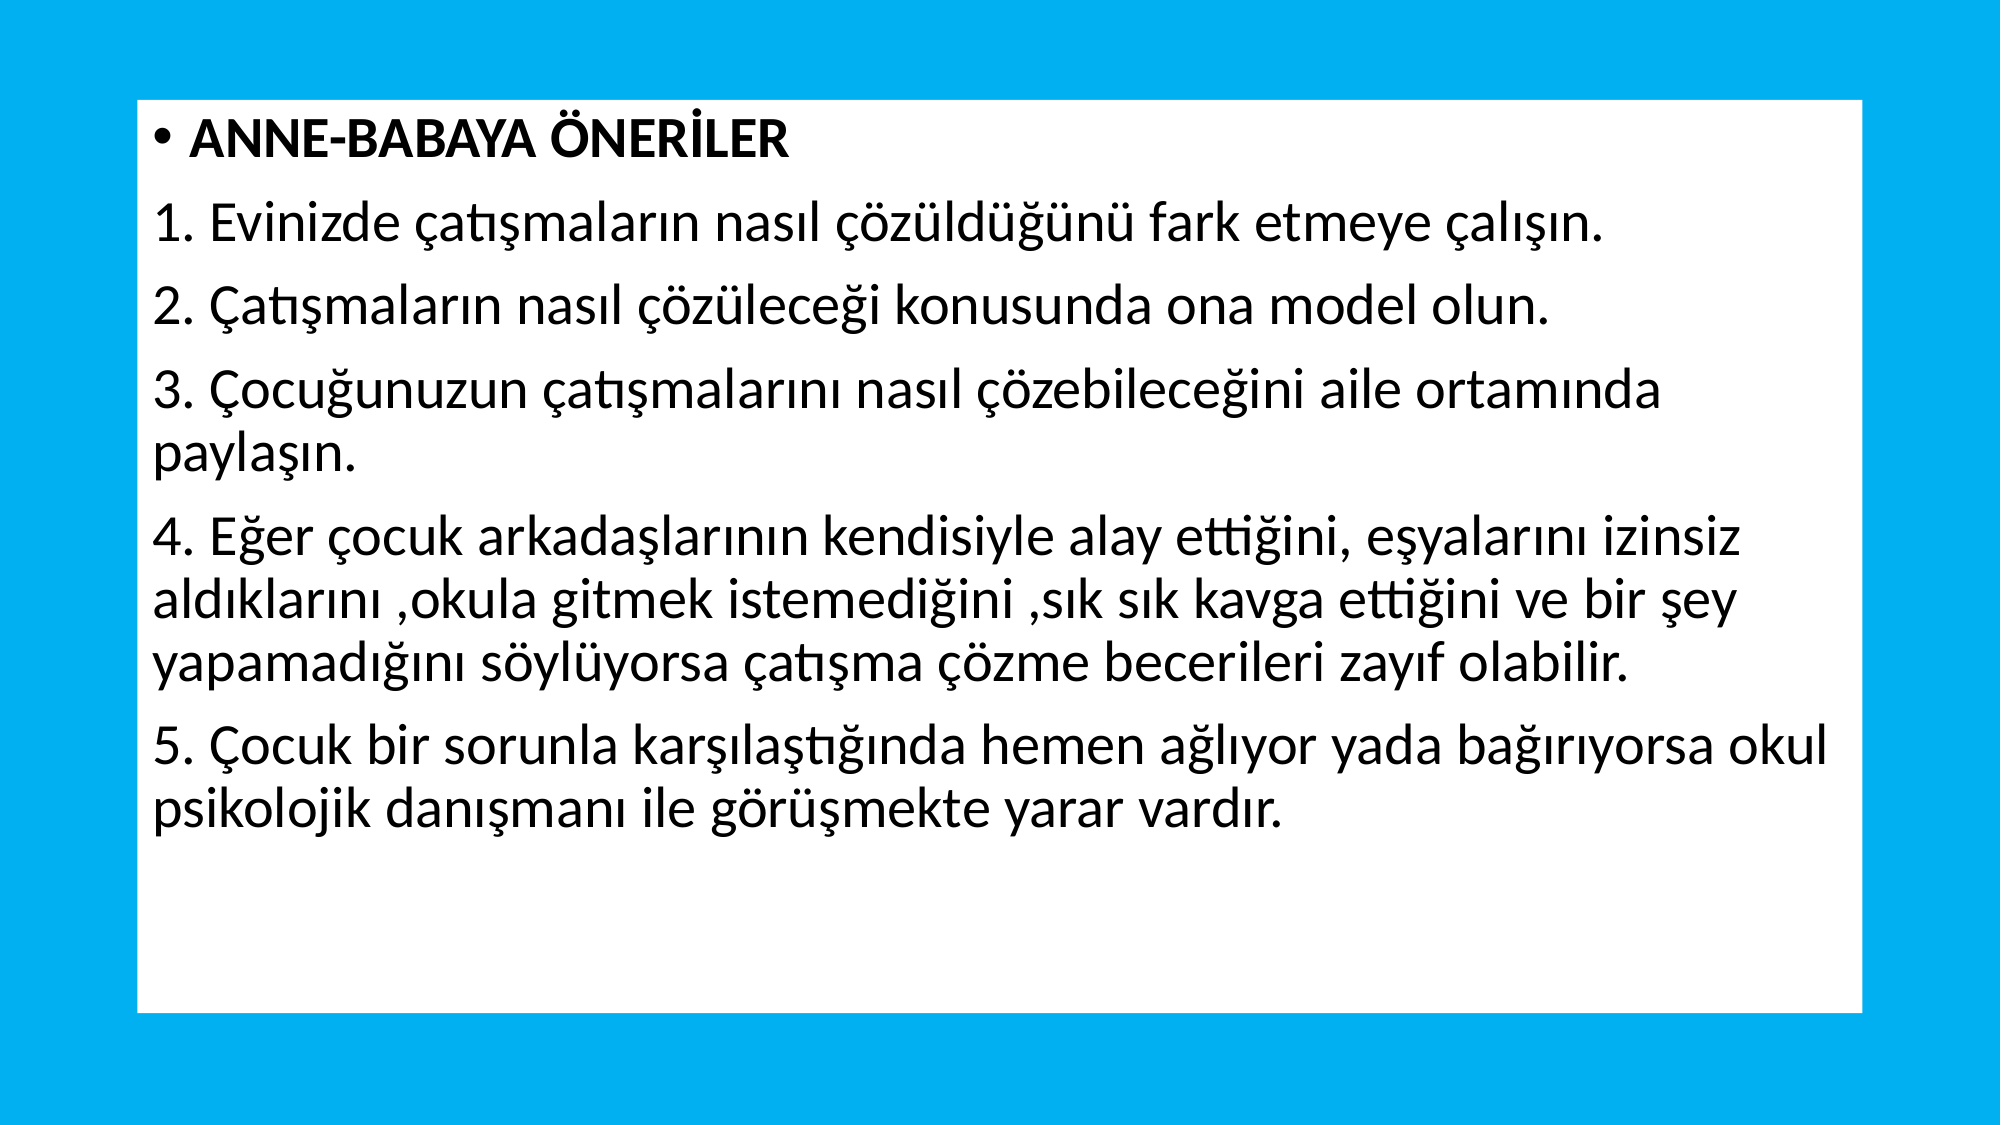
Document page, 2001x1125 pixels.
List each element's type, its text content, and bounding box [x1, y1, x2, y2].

list ANNE-BABAYA ÖNERİLER 1. Evinizde çatışmaların nasıl çözüldüğünü fark etmeye çalışın. 2. Çatışmaların nasıl çözüleceği konusunda ona model olun. 3. Çocuğunuzun çatışmalarını nasıl çözebileceğini aile ortamında paylaşın. 4. Eğer çocuk arkadaşlarının kendisiyle alay ettiğini, eşyalarını izinsiz aldıklarını ,okula gitmek istemediğini ,sık sık kavga ettiğini ve bir şey yapamadığını söylüyorsa çatışma çözme becerileri zayıf olabilir. 5. Çocuk bir sorunla karşılaştığında hemen ağlıyor yada bağırıyorsa okul psikolojik danışmanı ile görüşmekte yarar vardır. [137, 99, 1863, 1014]
